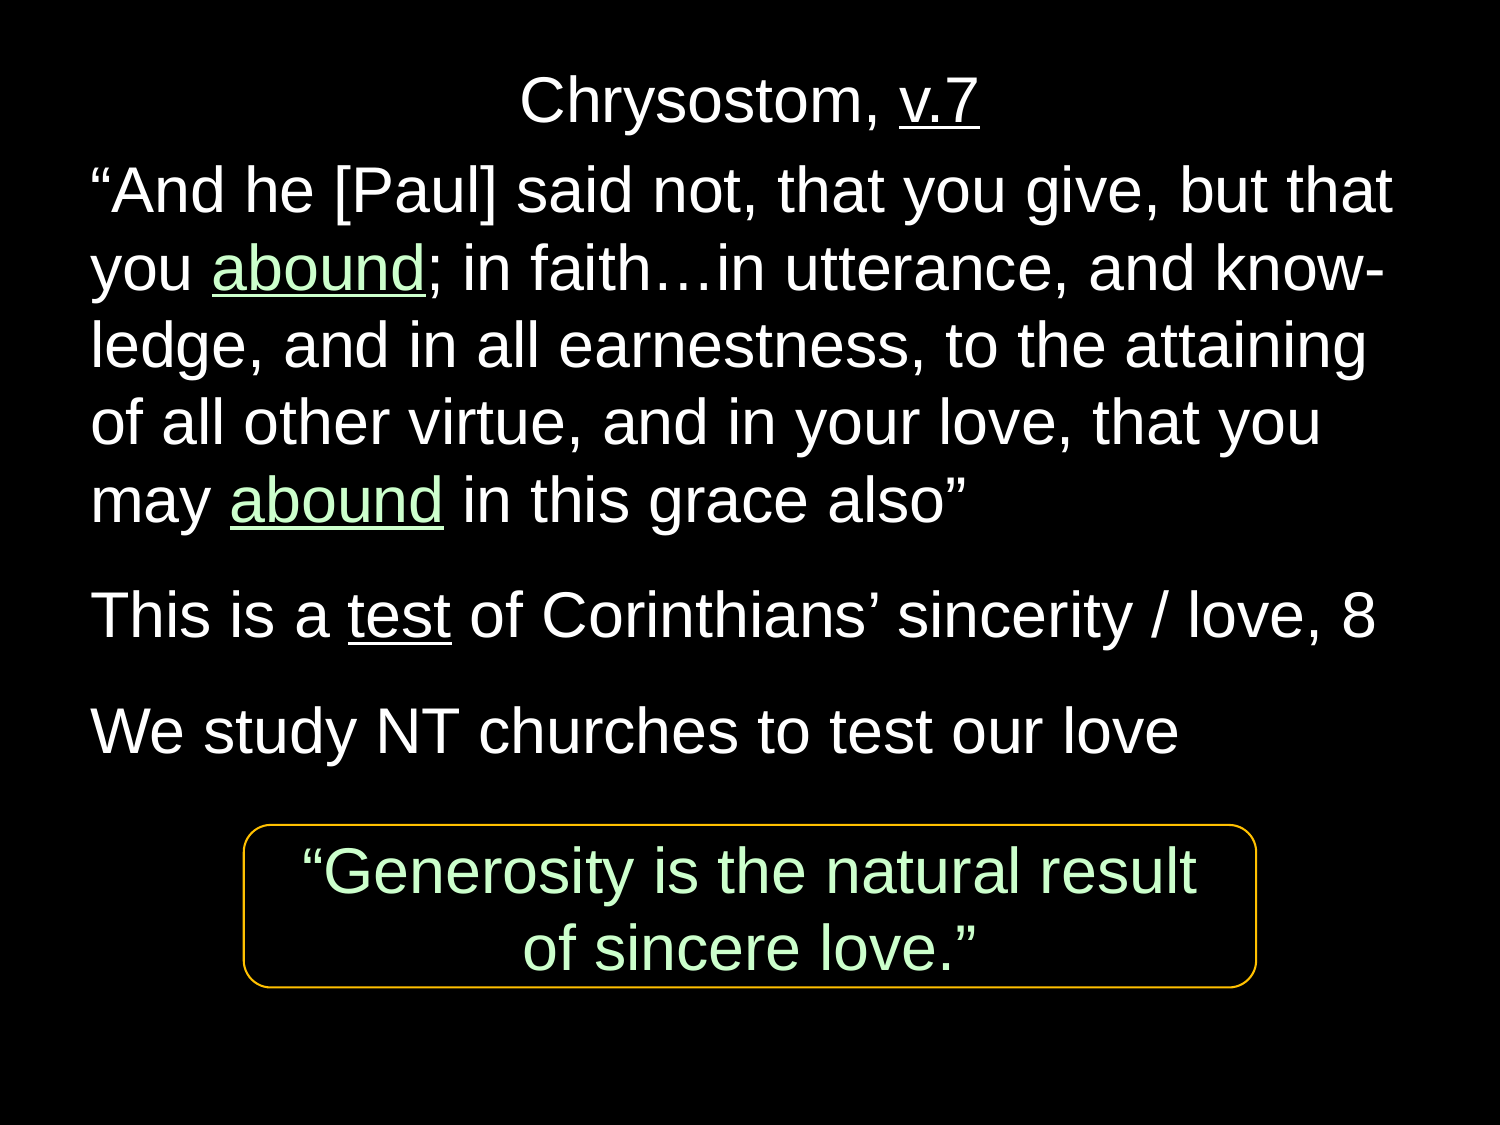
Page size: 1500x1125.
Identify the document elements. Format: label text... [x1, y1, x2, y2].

list Chrysostom, v.7 “And he [Paul] said not, that you give, but that you abound; in faith…in utterance, and know-ledge, and in all earnestness, to the attaining of all other virtue, and in your love, that you may abound in this grace also” This is a test of Corinthians’ sincerity / love, 8 We study NT churches to test our love [75, 50, 1425, 1075]
text_box “Generosity is the natural result of sincere love.” [242, 823, 1258, 989]
